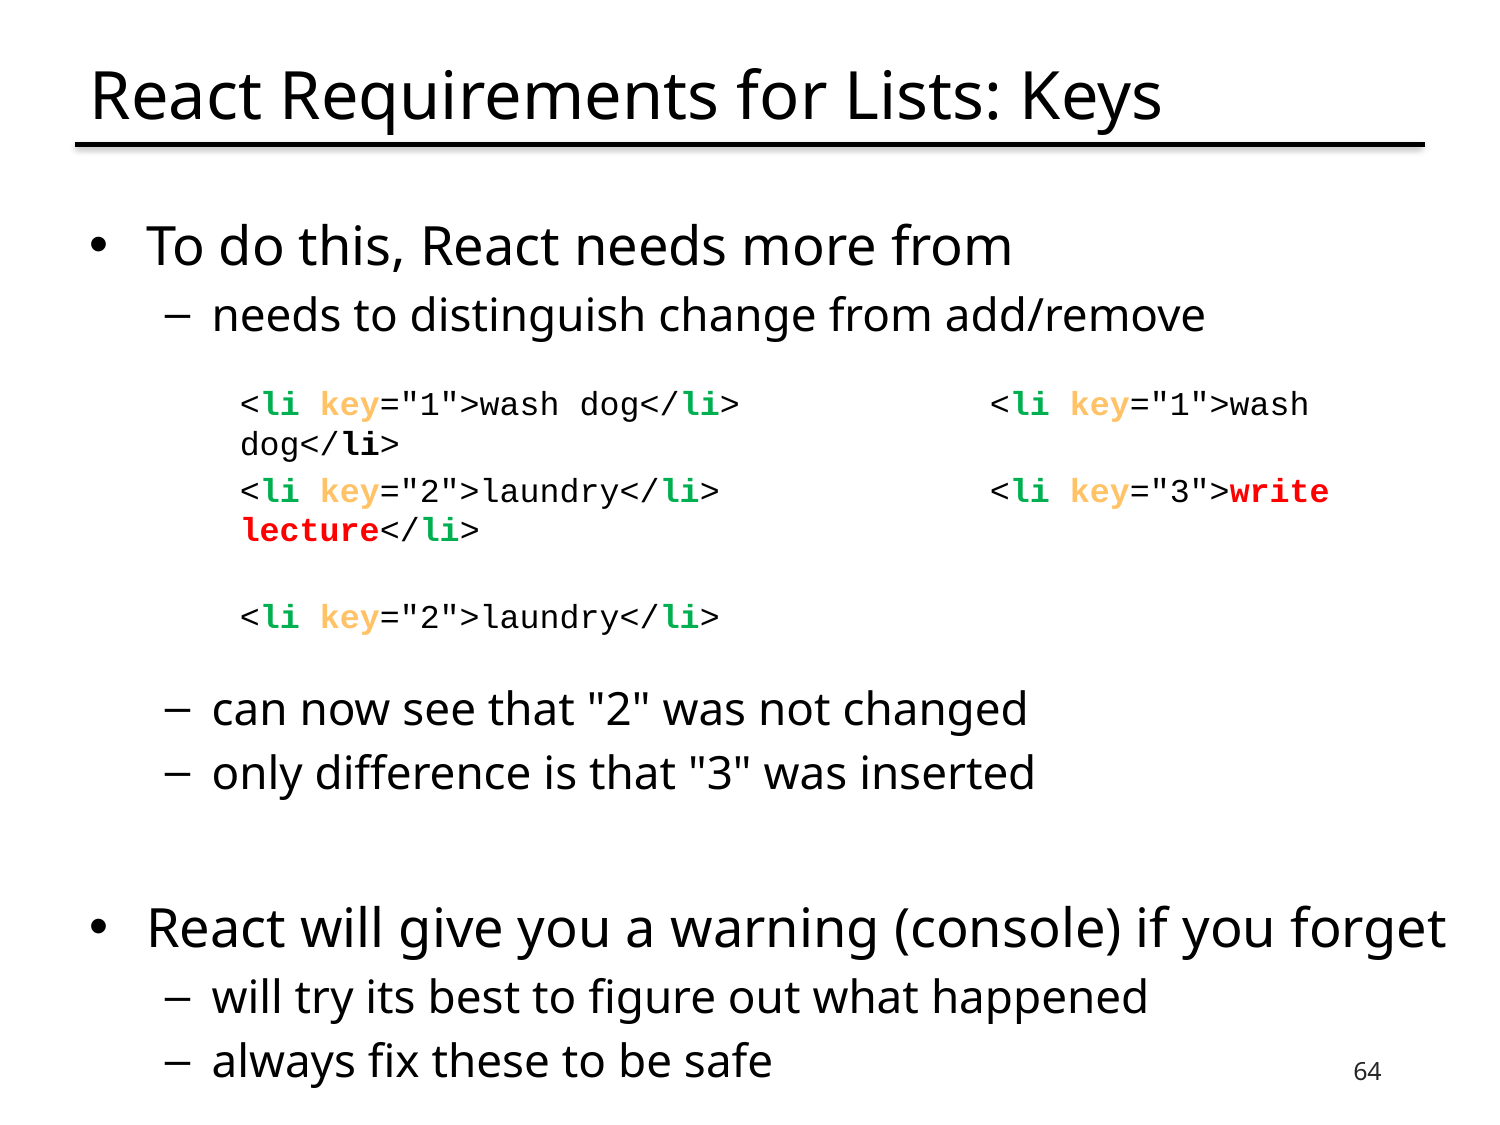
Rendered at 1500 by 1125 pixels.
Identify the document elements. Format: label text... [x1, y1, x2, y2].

list To do this, React needs more from needs to distinguish change from add/remove <li key="1">wash dog</li> <li key="1">wash dog</li> <li key="2">laundry</li> <li key="3">write lecture</li> <li key="2">laundry</li> can now see that "2" was not changed only difference is that "3" was inserted React will give you a warning (console) if you forget will try its best to figure out what happened always fix these to be safe [75, 204, 1500, 1048]
slide_number 64 [1059, 1042, 1397, 1103]
title React Requirements for Lists: Keys [75, 45, 1425, 145]
